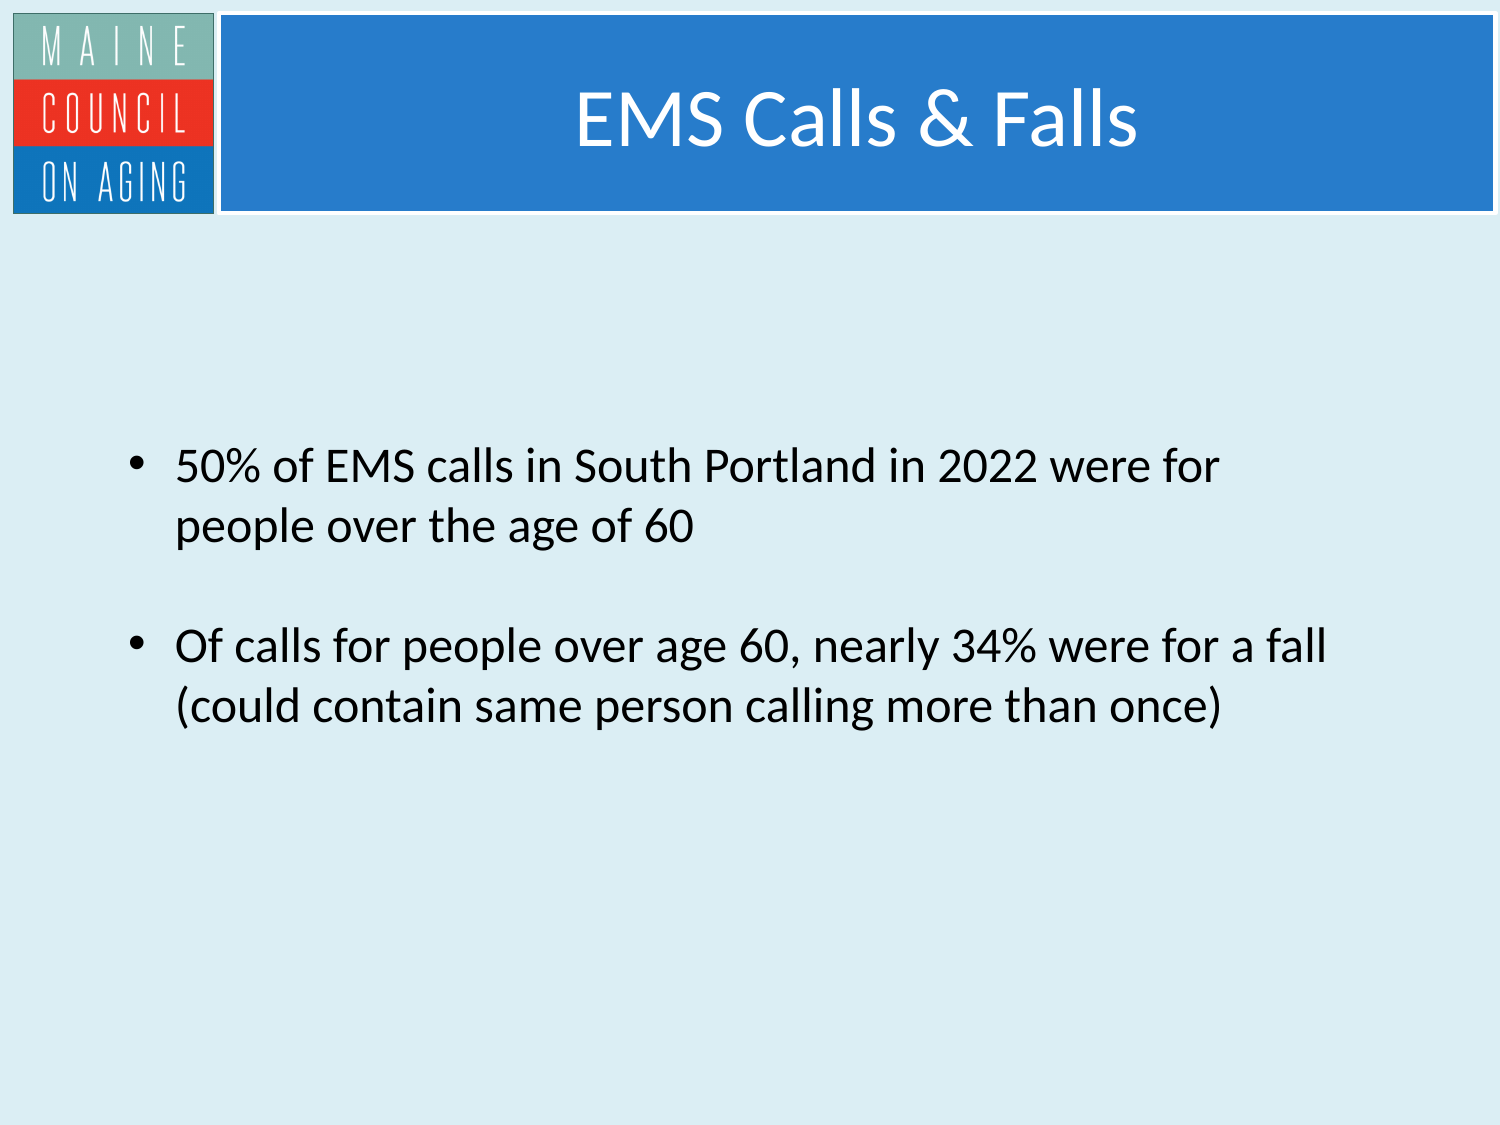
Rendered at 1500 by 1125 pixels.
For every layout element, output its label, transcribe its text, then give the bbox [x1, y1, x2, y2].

text_box EMS Calls & Falls [217, 11, 1498, 215]
picture [13, 13, 214, 214]
text_box 50% of EMS calls in South Portland in 2022 were for people over the age of 60 Of calls for people over age 60, nearly 34% were for a fall (could contain same person calling more than once) [113, 425, 1357, 860]
